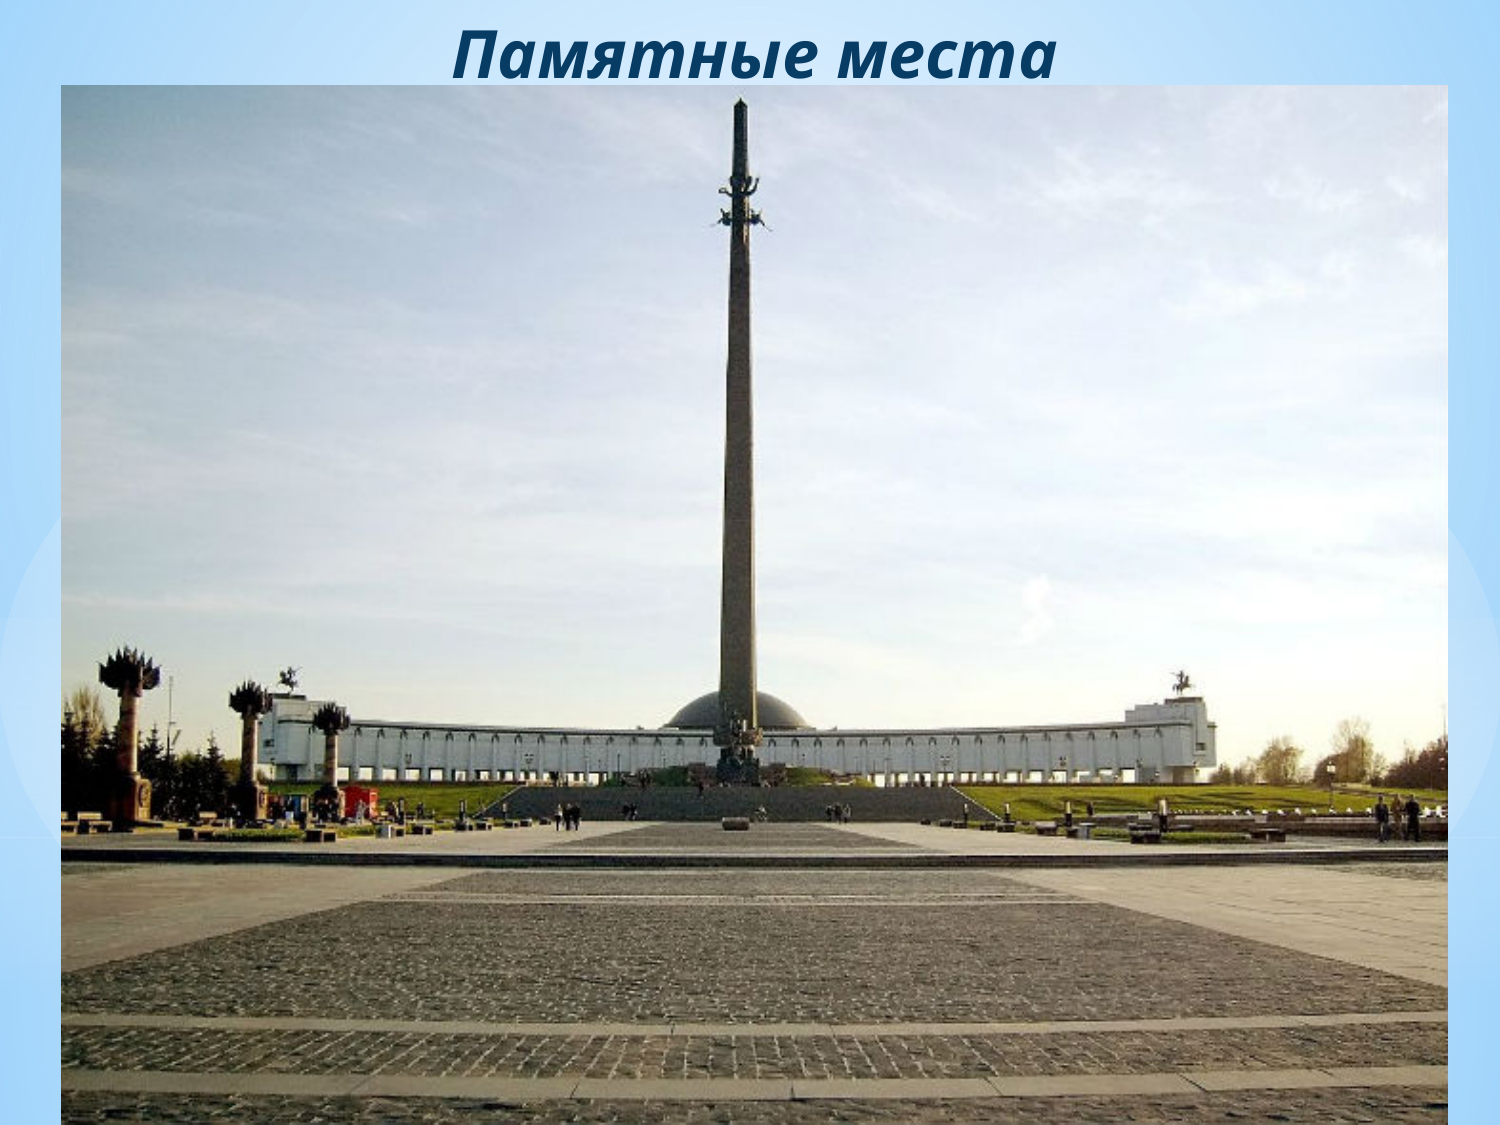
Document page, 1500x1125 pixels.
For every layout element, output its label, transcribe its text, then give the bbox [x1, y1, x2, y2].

picture [61, 85, 1448, 1125]
text_box Памятные места [0, 4, 1500, 100]
